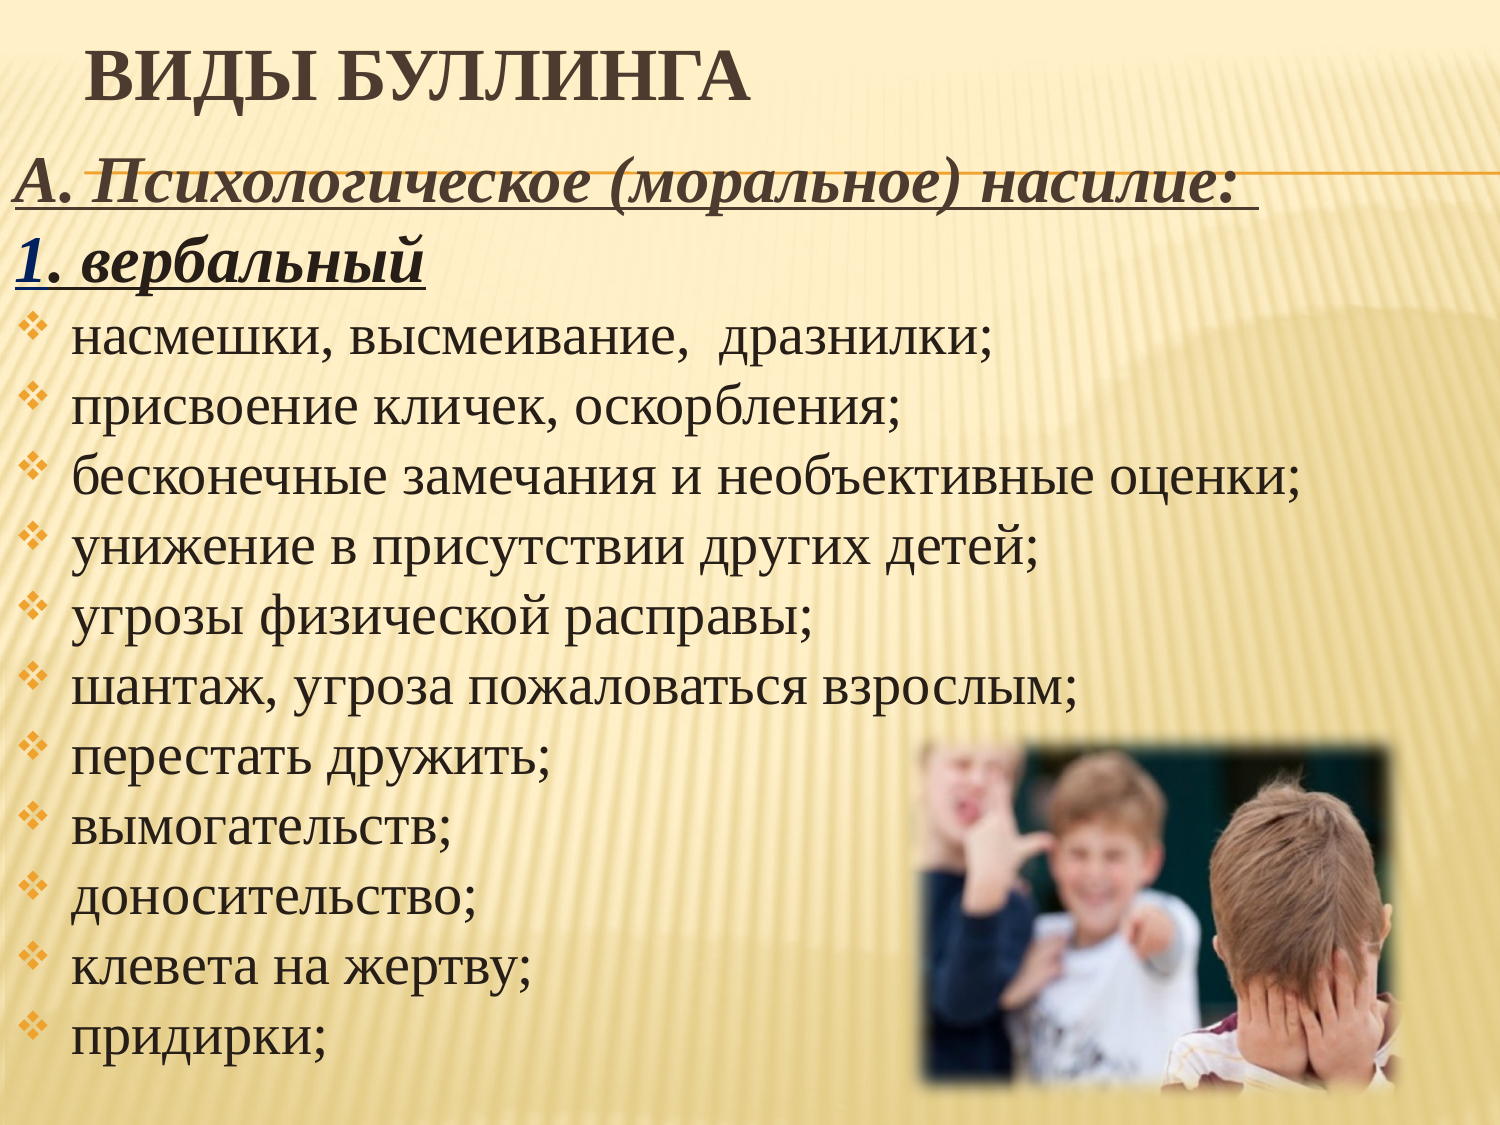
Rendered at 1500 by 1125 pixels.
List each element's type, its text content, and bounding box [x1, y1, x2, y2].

title Виды буллинга [70, 0, 1421, 128]
list А. Психологическое (моральное) насилие: 1. вербальный насмешки, высмеивание, дразнилки; присвоение кличек, оскорбления; бесконечные замечания и необъективные оценки; унижение в присутствии других детей; угрозы физической расправы; шантаж, угроза пожаловаться взрослым; перестать дружить; вымогательств; доносительство; клевета на жертву; придирки; [0, 128, 1465, 1102]
picture [903, 727, 1408, 1102]
